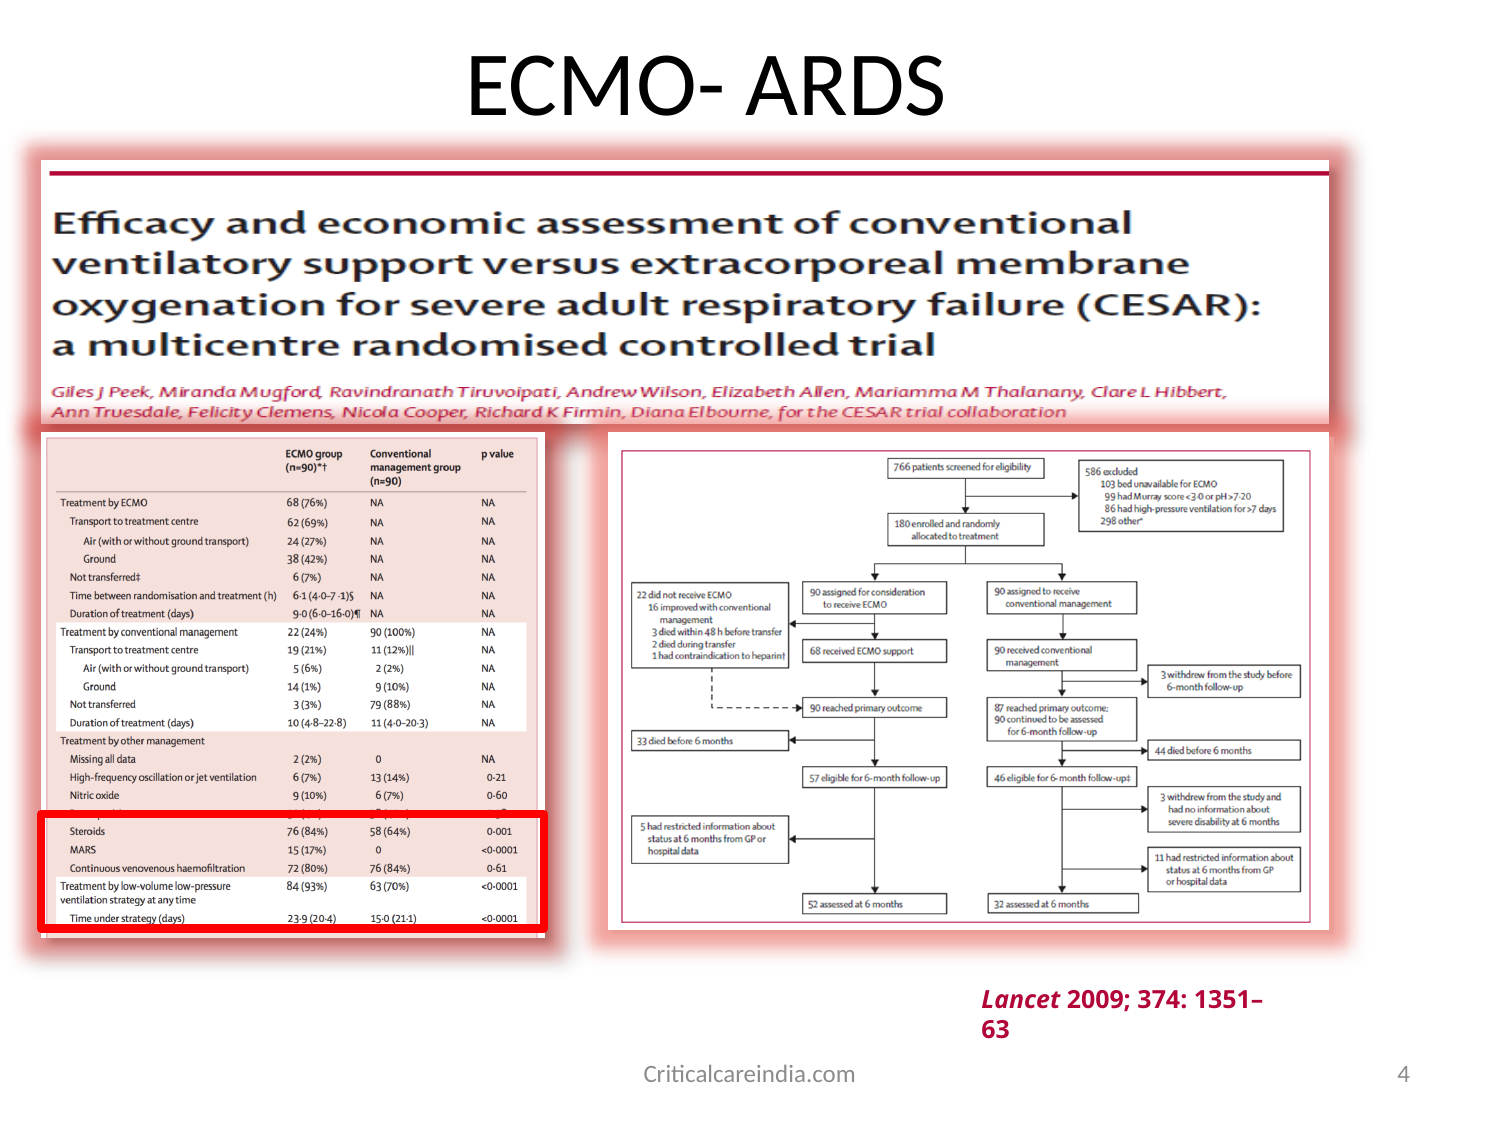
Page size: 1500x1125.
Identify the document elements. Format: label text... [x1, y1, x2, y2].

picture [40, 160, 1329, 424]
title ECMO- ARDS [31, 0, 1382, 173]
text_box Lancet 2009; 374: 1351–63 [966, 975, 1298, 1051]
picture [40, 432, 545, 938]
footer Criticalcareindia.com [512, 1042, 988, 1103]
picture [608, 432, 1330, 930]
slide_number 4 [1074, 1042, 1425, 1103]
